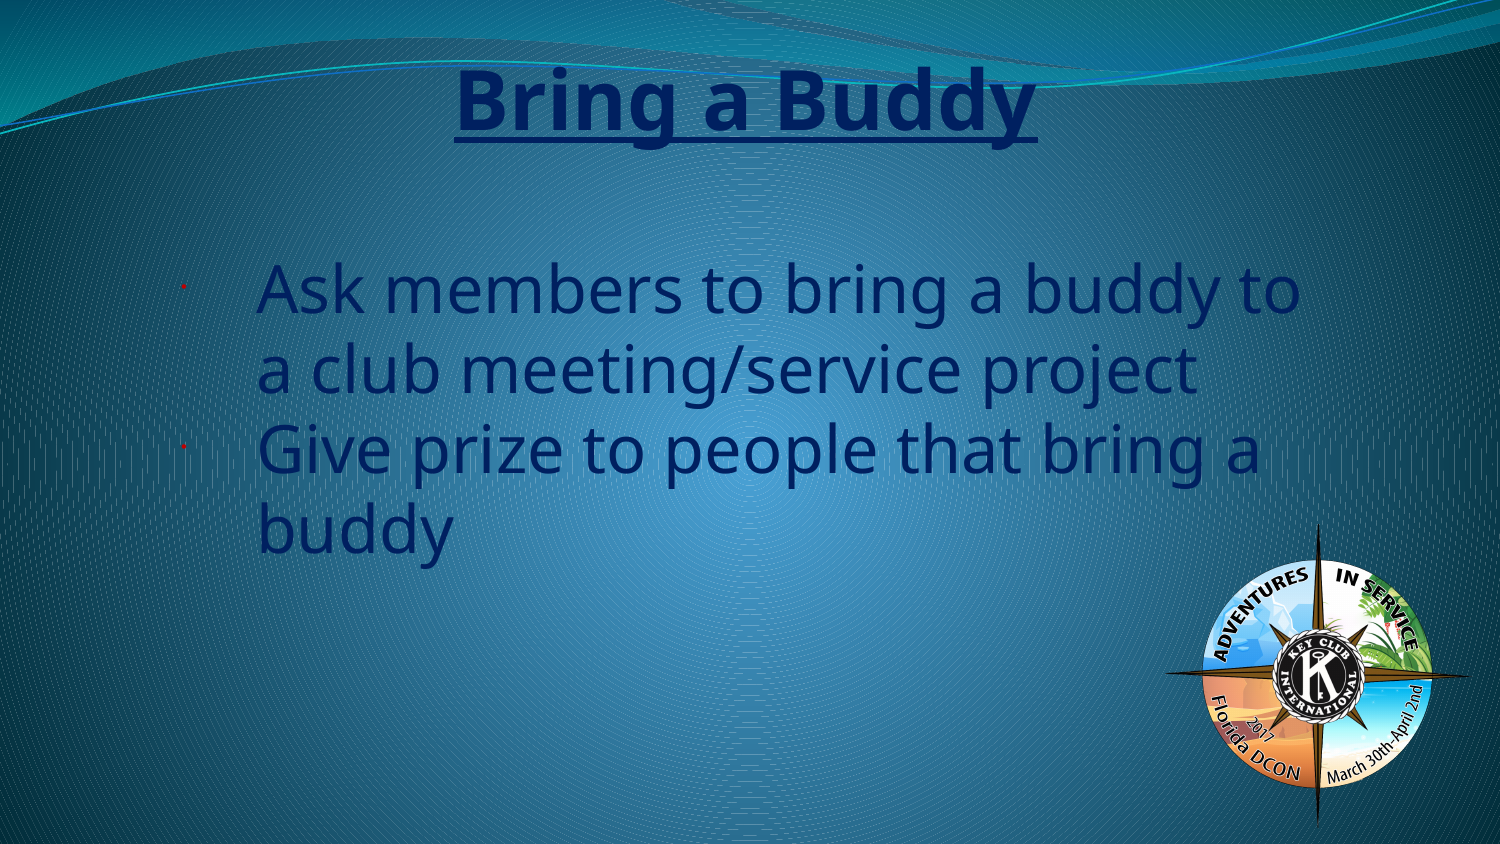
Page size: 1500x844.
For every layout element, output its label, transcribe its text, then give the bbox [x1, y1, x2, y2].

text_box [0, 226, 1039, 712]
text_box Bring a Buddy Ask members to bring a buddy to a club meeting/service project Give prize to people that bring a buddy [166, 31, 1326, 227]
picture [1145, 512, 1493, 844]
text_box [36, 45, 166, 225]
text_box [1326, 45, 1486, 225]
